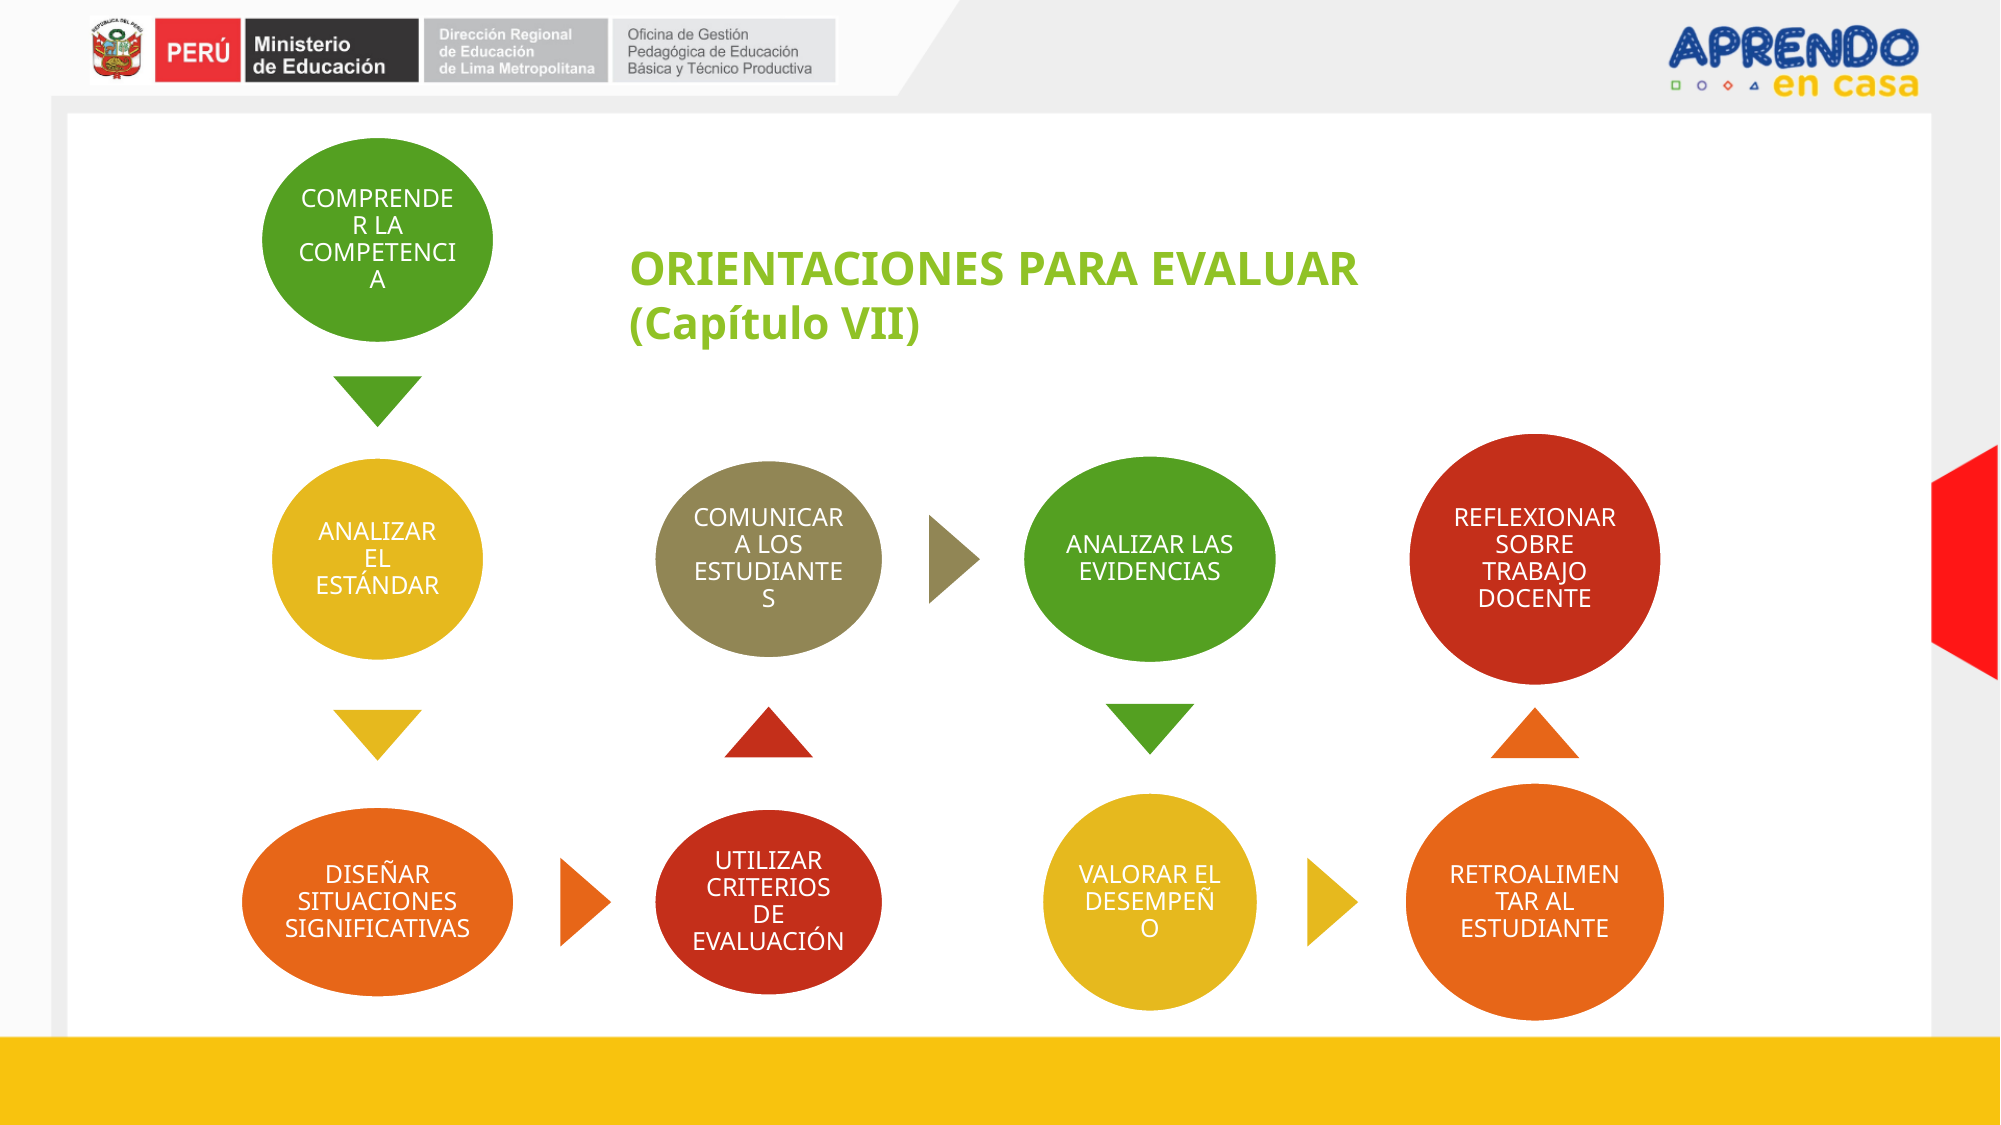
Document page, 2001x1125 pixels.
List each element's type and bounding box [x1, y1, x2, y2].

text_box [238, 117, 1668, 1048]
picture [0, 0, 2000, 1125]
